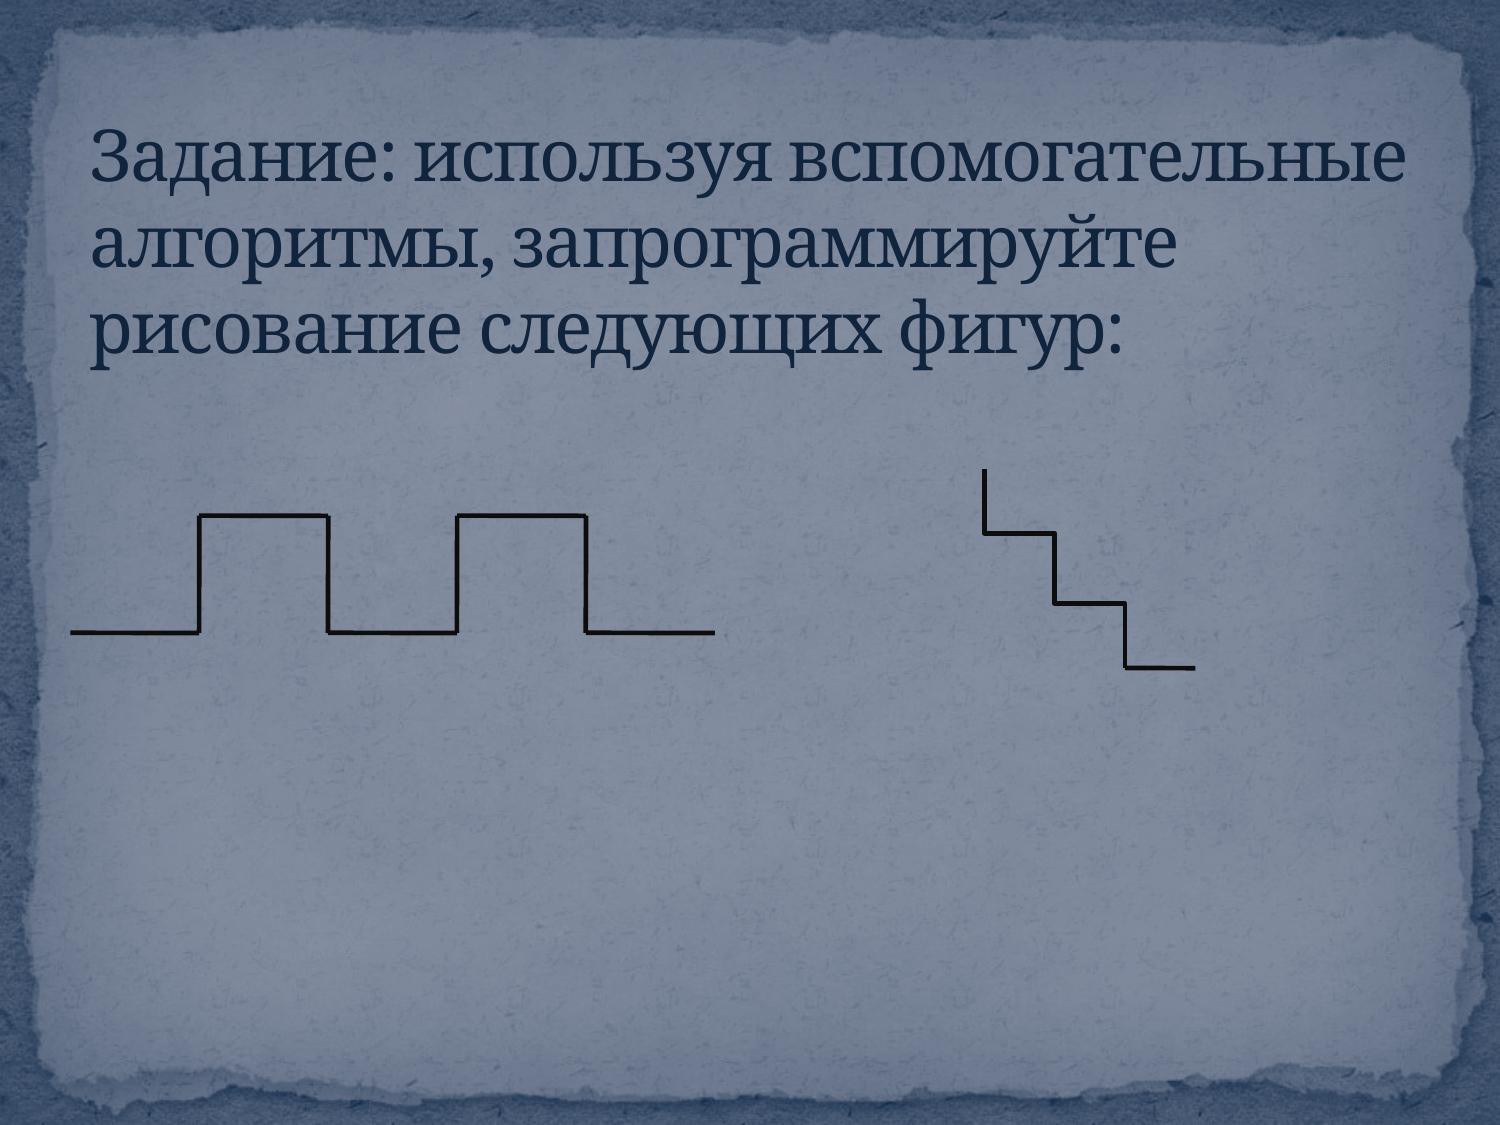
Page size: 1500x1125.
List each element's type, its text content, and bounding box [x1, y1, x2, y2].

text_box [1028, 571, 1153, 637]
title Задание: используя вспомогательные алгоритмы, запрограммируйте рисование следующих фигур: [74, 24, 1425, 375]
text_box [958, 500, 1083, 567]
